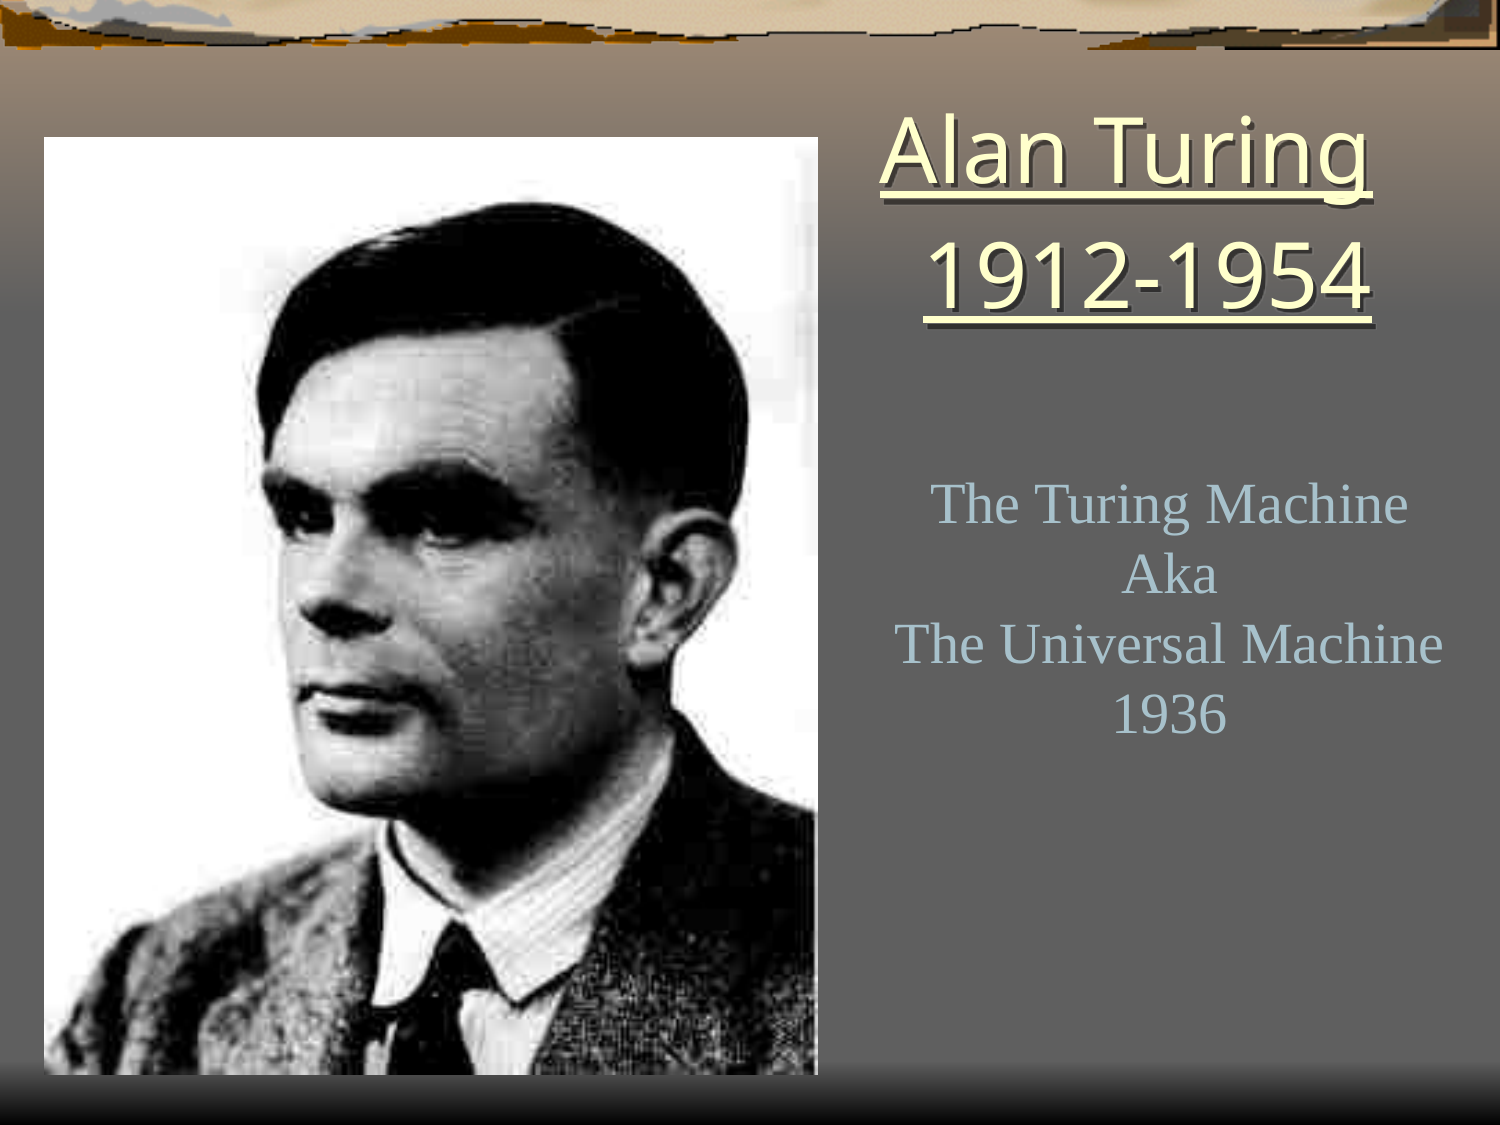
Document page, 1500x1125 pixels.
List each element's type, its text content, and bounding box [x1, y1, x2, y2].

text_box The Turing Machine Aka The Universal Machine 1936 [879, 457, 1460, 753]
title Alan Turing 1912-1954 [849, 99, 1388, 351]
picture [0, 0, 1500, 50]
picture [44, 137, 818, 1076]
